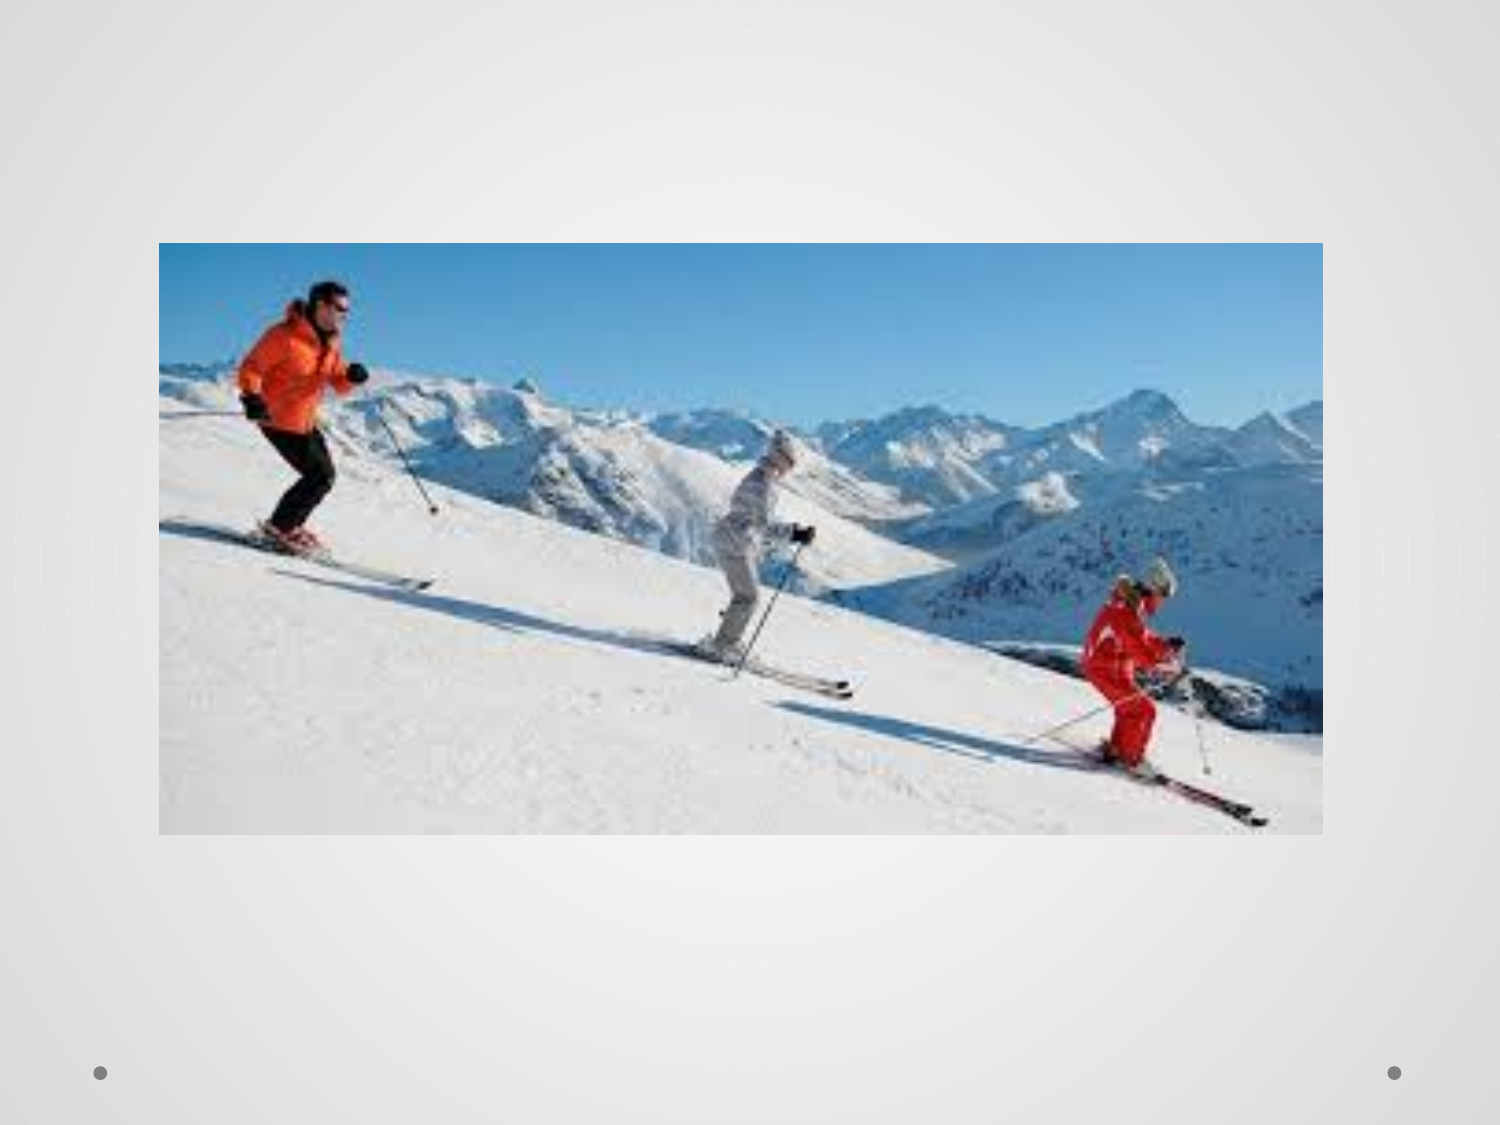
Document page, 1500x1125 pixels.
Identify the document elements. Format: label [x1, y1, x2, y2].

picture [159, 243, 1323, 835]
